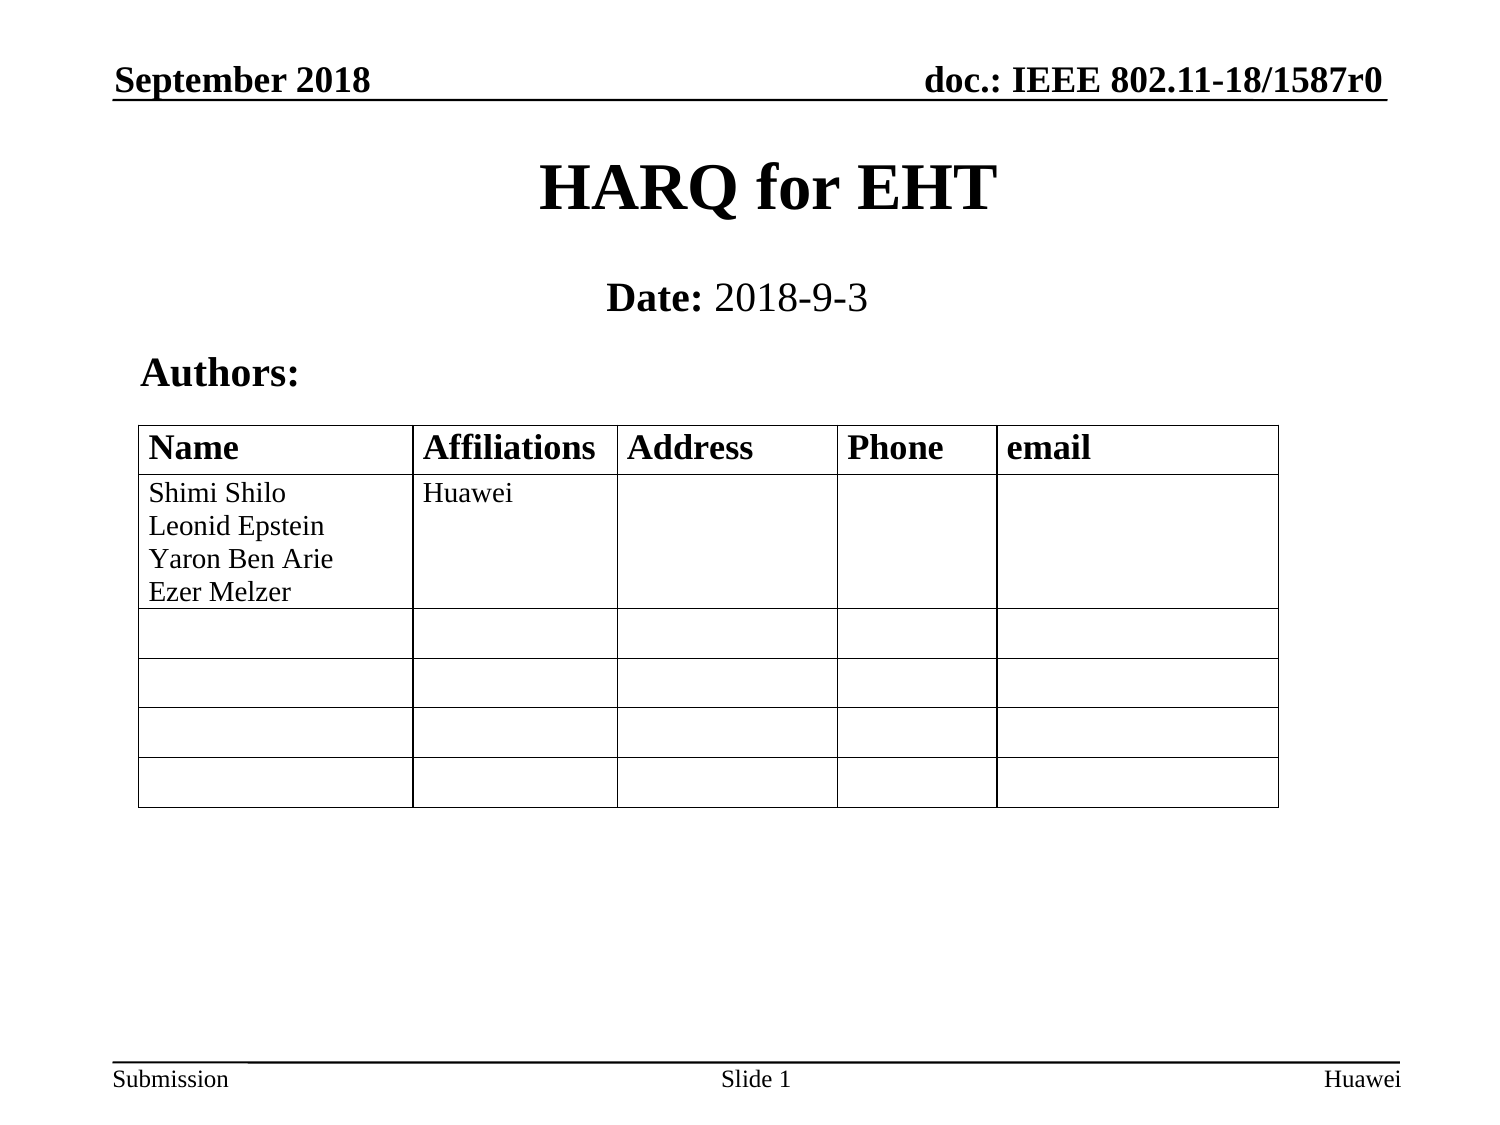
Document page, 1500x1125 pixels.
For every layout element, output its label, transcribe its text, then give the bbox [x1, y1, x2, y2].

list Date: 2018-9-3 [99, 262, 1376, 326]
footer Huawei [1322, 1061, 1402, 1093]
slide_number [114, 54, 374, 101]
slide_number Slide 1 [712, 1062, 800, 1093]
text_box Authors: [124, 337, 363, 400]
title HARQ for EHT [49, 112, 1488, 238]
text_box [124, 424, 1304, 1053]
